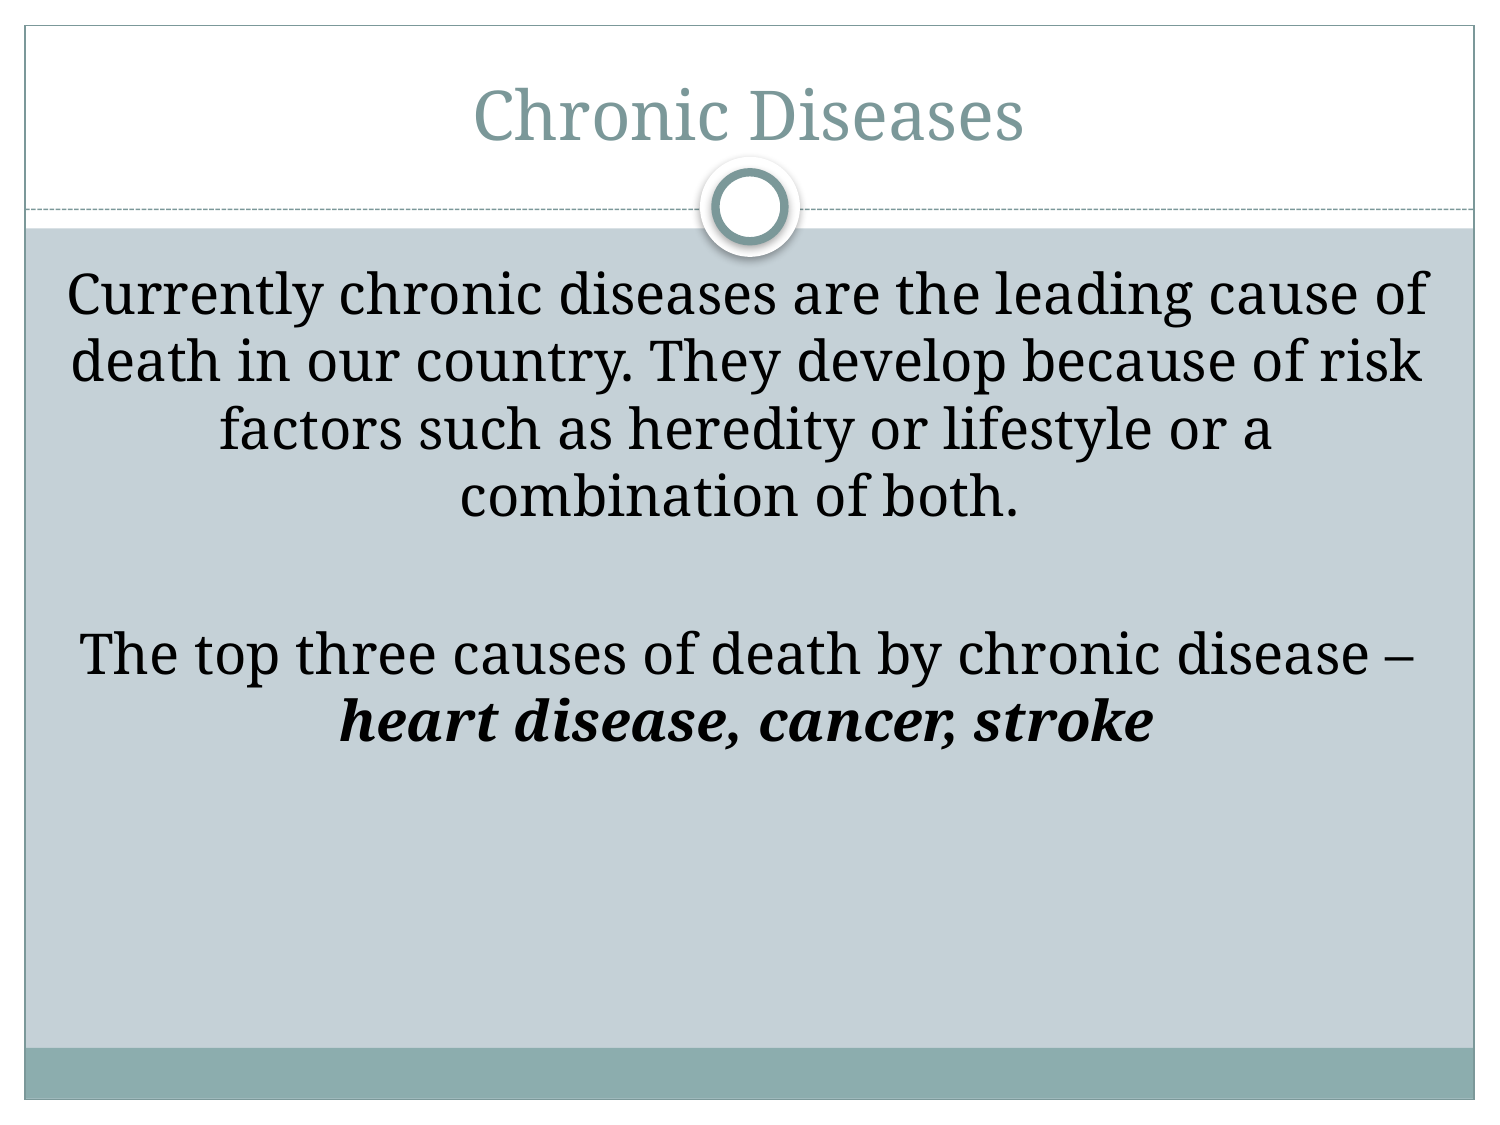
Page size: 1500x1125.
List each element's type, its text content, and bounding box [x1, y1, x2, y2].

title Chronic Diseases [49, 37, 1450, 162]
list Currently chronic diseases are the leading cause of death in our country. They develop because of risk factors such as heredity or lifestyle or a combination of both. The top three causes of death by chronic disease – heart disease, cancer, stroke [49, 250, 1445, 1001]
